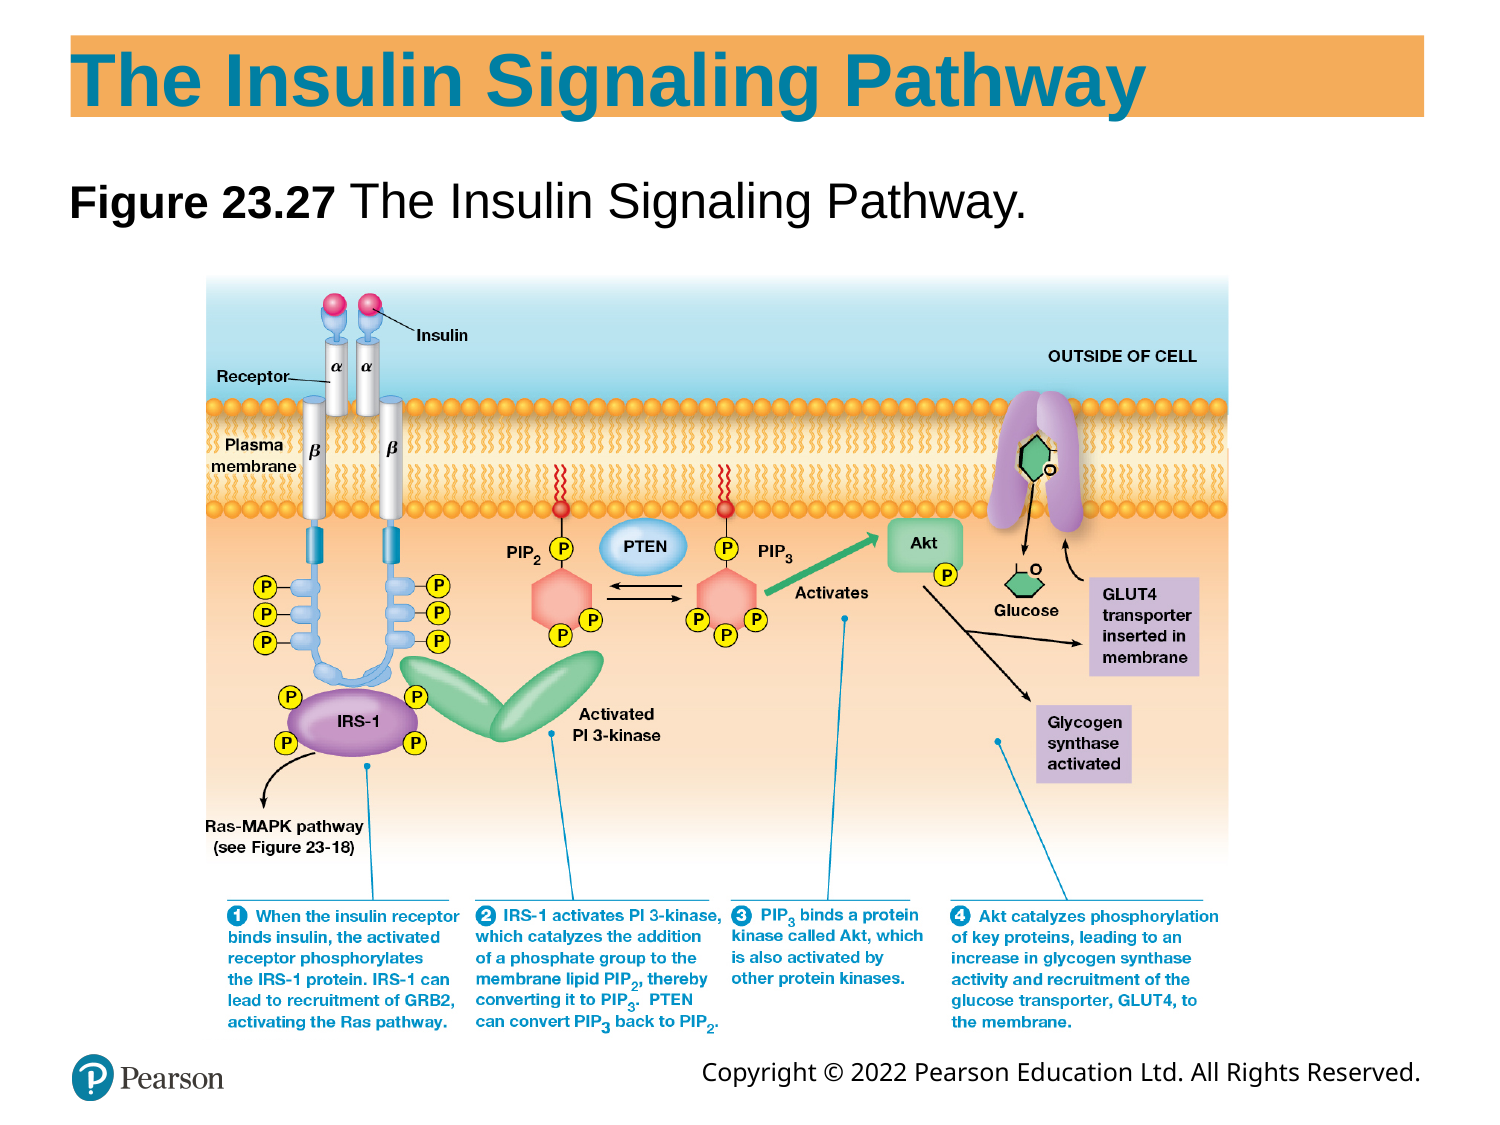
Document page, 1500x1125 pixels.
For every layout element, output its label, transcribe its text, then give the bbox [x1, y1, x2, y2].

picture [80, 1063, 106, 1088]
picture [201, 269, 1232, 1040]
title The Insulin Signaling Pathway [70, 35, 1425, 117]
list Figure 23.27 The Insulin Signaling Pathway. [69, 168, 1391, 234]
picture [72, 1054, 88, 1070]
picture [98, 1054, 224, 1101]
picture [72, 1087, 83, 1101]
